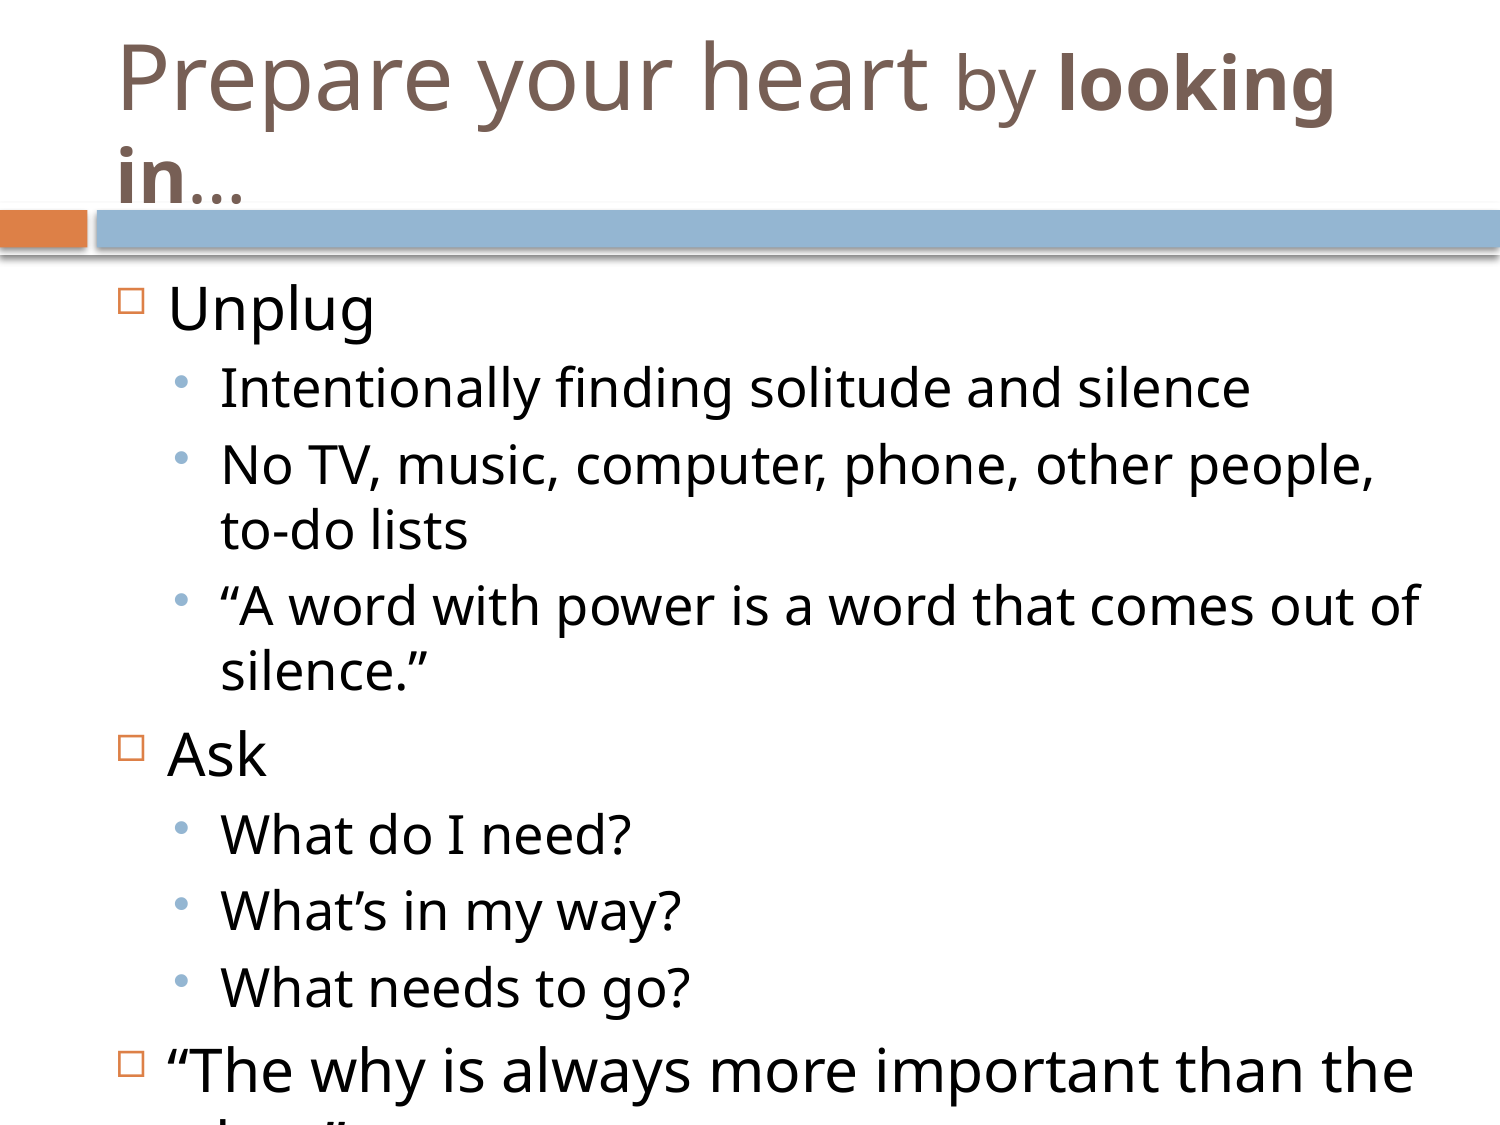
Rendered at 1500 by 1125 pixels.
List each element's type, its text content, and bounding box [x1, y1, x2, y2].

title Prepare your heart by looking in… [100, 37, 1438, 200]
list Unplug Intentionally finding solitude and silence No TV, music, computer, phone, other people, to-do lists “A word with power is a word that comes out of silence.” Ask What do I need? What’s in my way? What needs to go? “The why is always more important than the what.” [100, 262, 1438, 1063]
